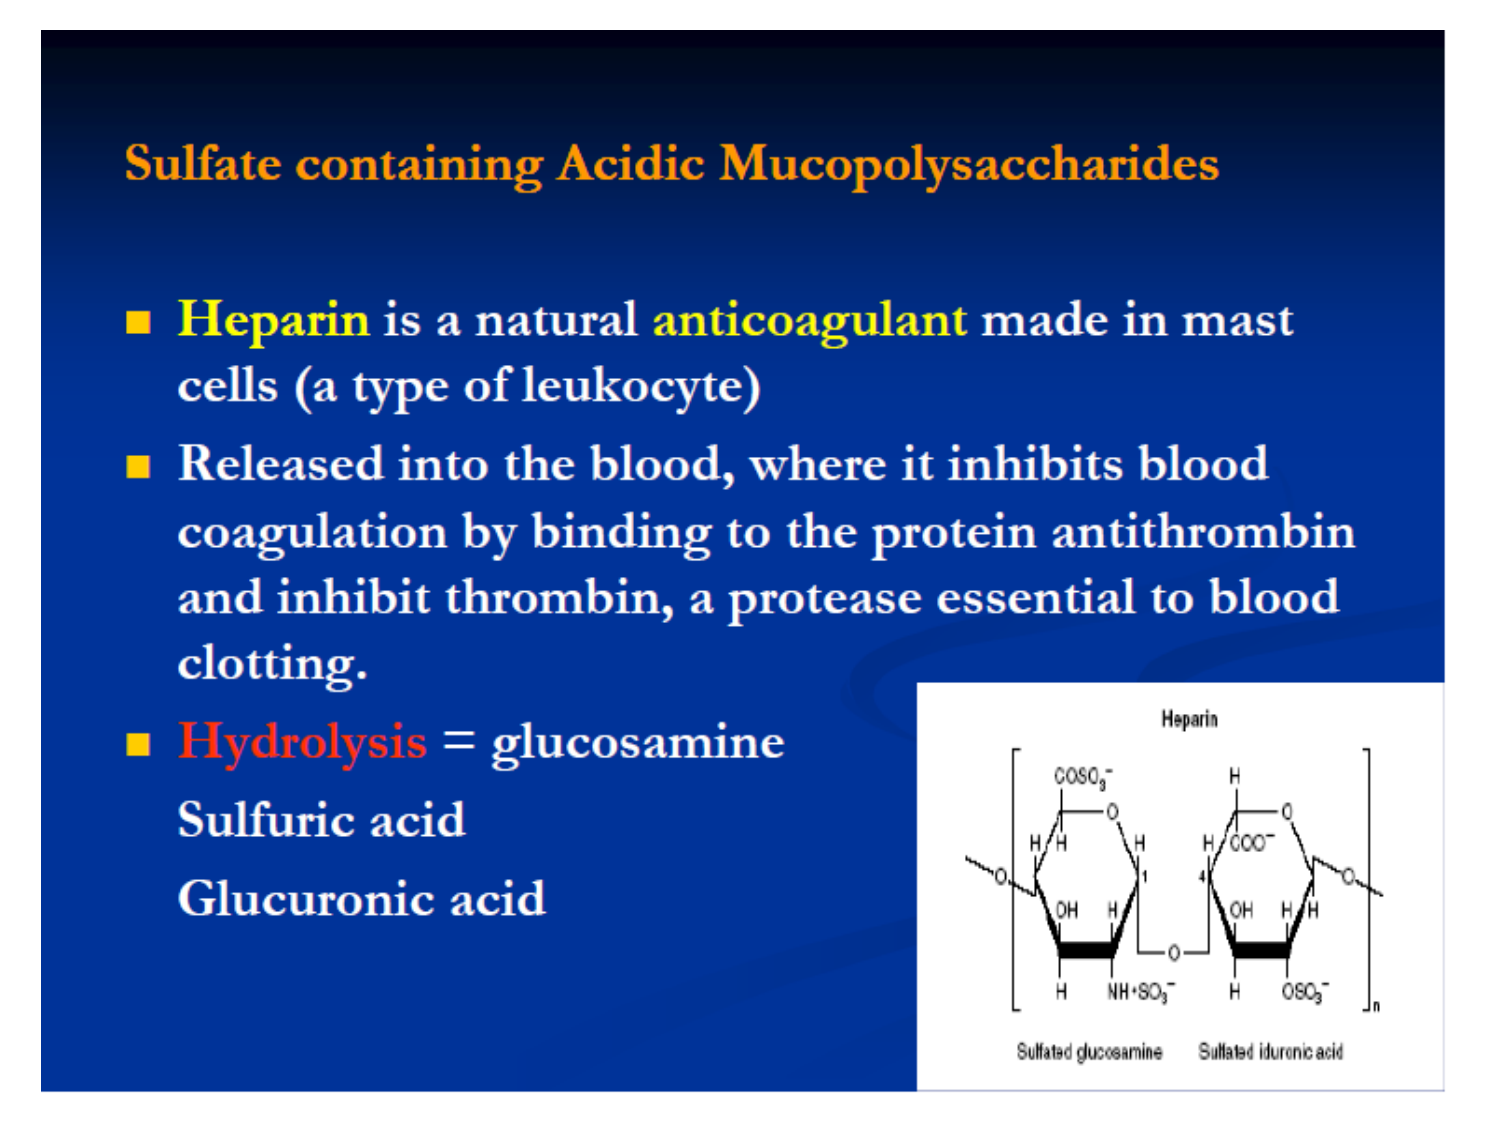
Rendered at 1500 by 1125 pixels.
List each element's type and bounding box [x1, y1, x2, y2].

list [41, 30, 1448, 1095]
